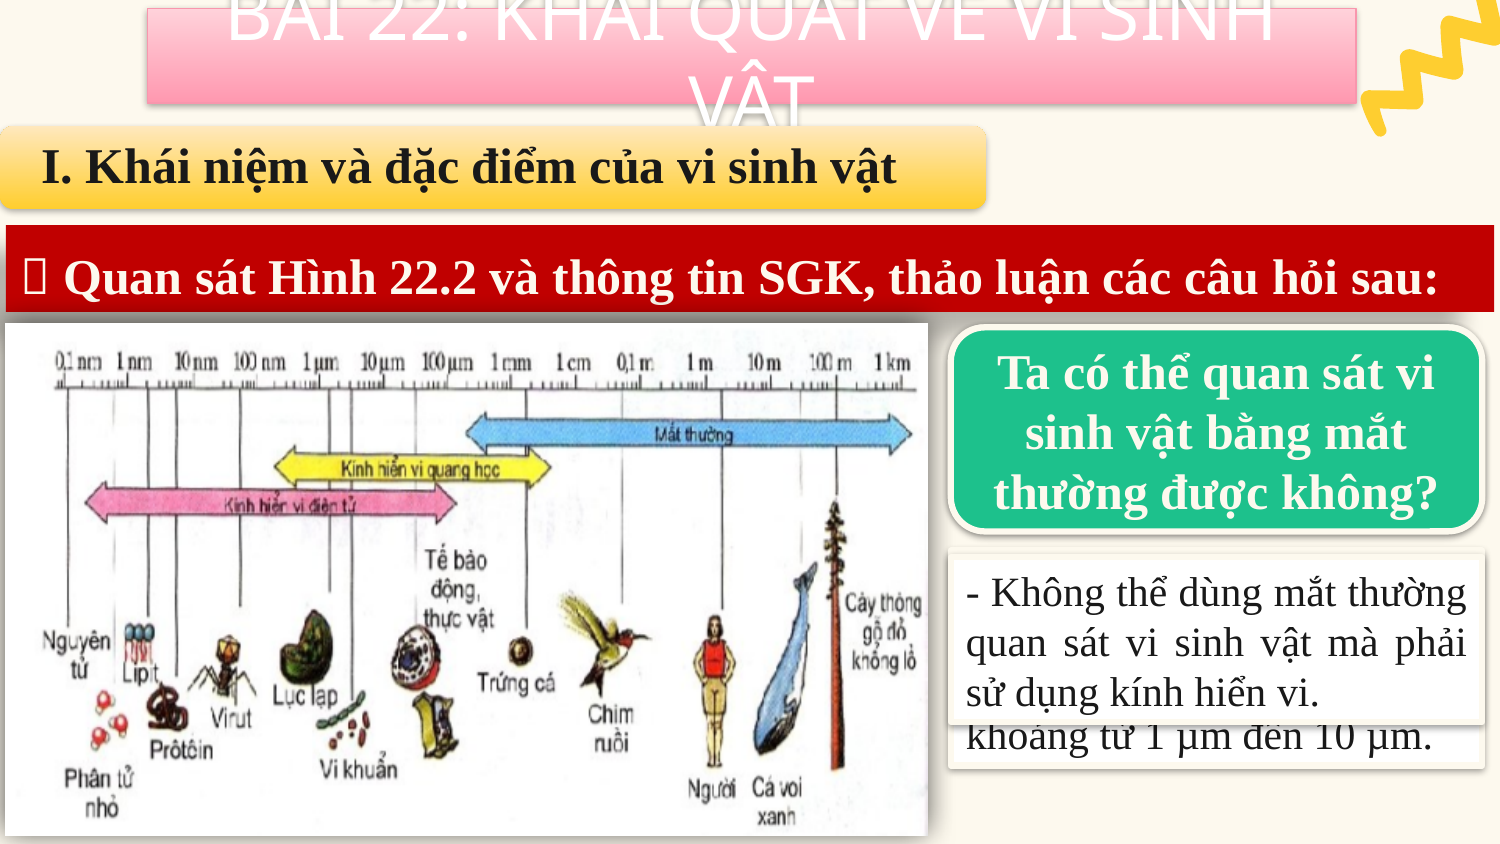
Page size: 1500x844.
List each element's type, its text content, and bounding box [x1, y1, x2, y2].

text_box - Không thể dùng mắt thường quan sát vi sinh vật mà phải sử dụng kính hiển vi. [948, 554, 1485, 725]
text_box BÀI 22: KHÁI QUÁT VỀ VI SINH VẬT [147, 8, 1357, 104]
text_box - Vi khuẩn là đại diện của vi sinh vật. - Kích thước rất nhỏ, trong khoảng từ 1 µm đến 10 µm. [948, 547, 1485, 554]
text_box  Quan sát Hình 22.2 và thông tin SGK, thảo luận các câu hỏi sau: [5, 225, 1495, 312]
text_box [0, 125, 987, 210]
text_box [1360, 0, 1500, 137]
text_box Ta có thể quan sát vi sinh vật bằng mắt thường được không? [947, 324, 1486, 535]
picture [5, 323, 928, 836]
text_box - Vi khuẩn là đại diện của vi sinh vật. - Kích thước rất nhỏ, trong khoảng từ 1 µm đến 10 µm. [948, 732, 1485, 769]
